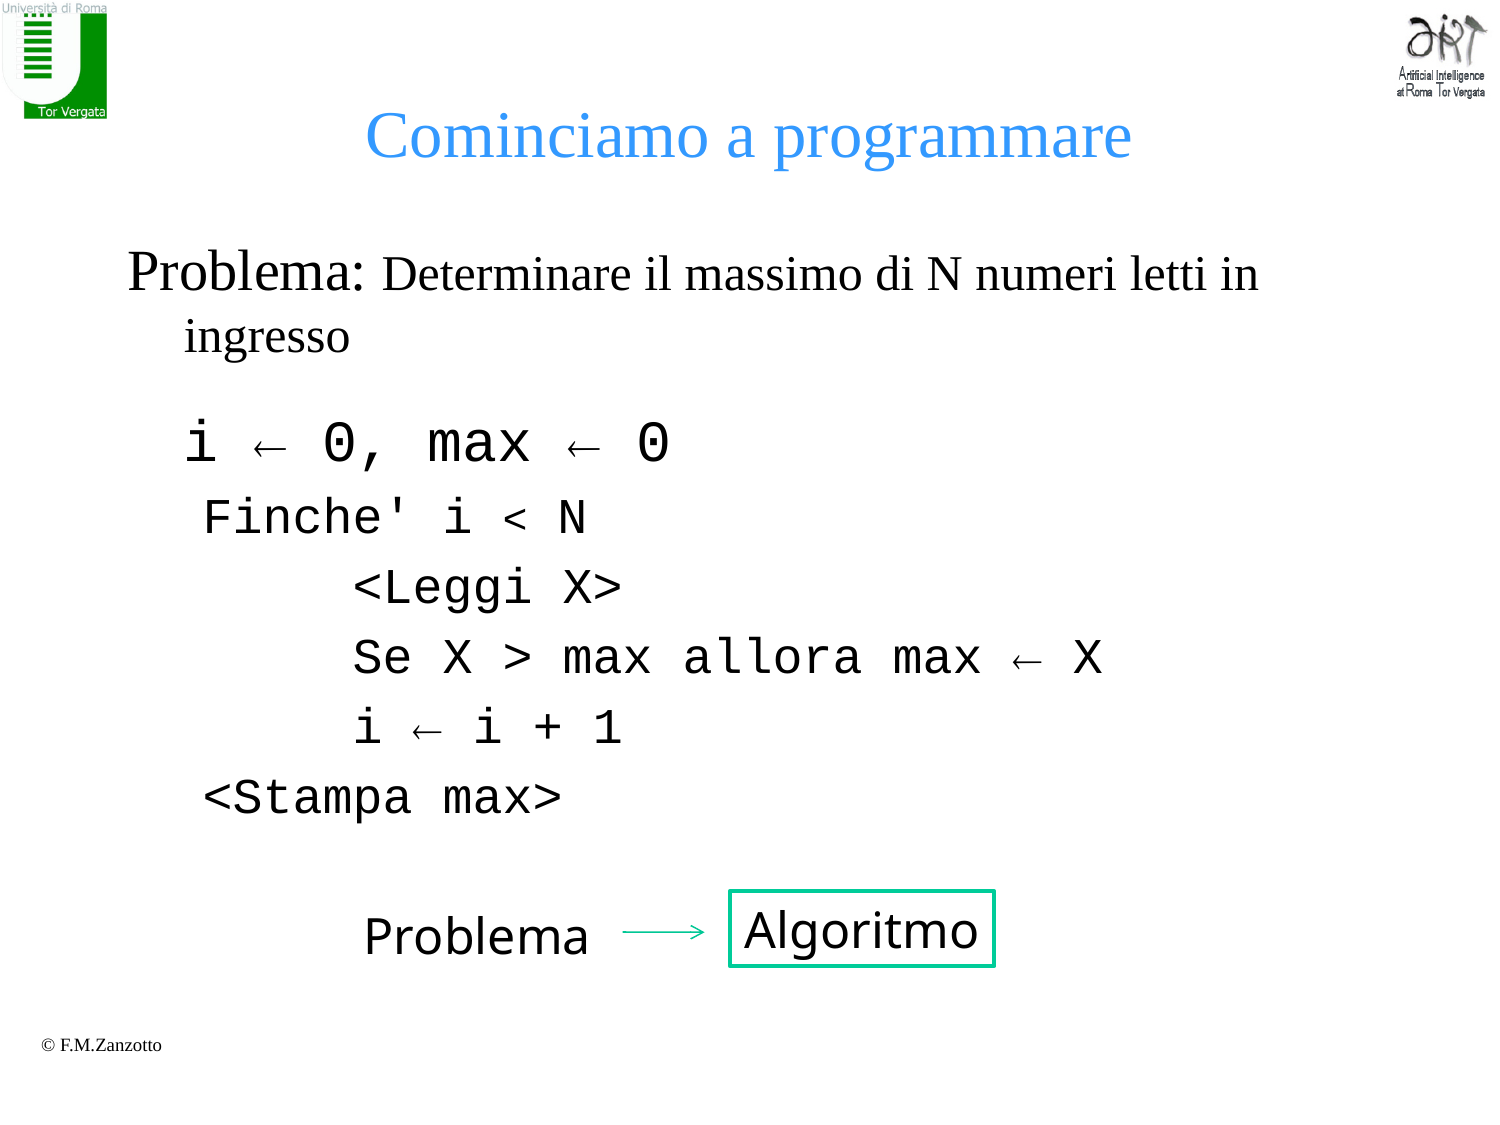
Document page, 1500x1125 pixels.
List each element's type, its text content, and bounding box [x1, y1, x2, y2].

picture [1387, 8, 1495, 101]
text_box Algoritmo [728, 889, 996, 968]
text_box Problema [349, 896, 606, 972]
title Cominciamo a programmare [112, 74, 1388, 188]
picture [1, 1, 107, 119]
list Problema: Determinare il massimo di N numeri letti in ingresso i  0, max  0 Finche' i < N <Leggi X> Se X > max allora max  X i  i + 1 <Stampa max> [112, 224, 1388, 1001]
